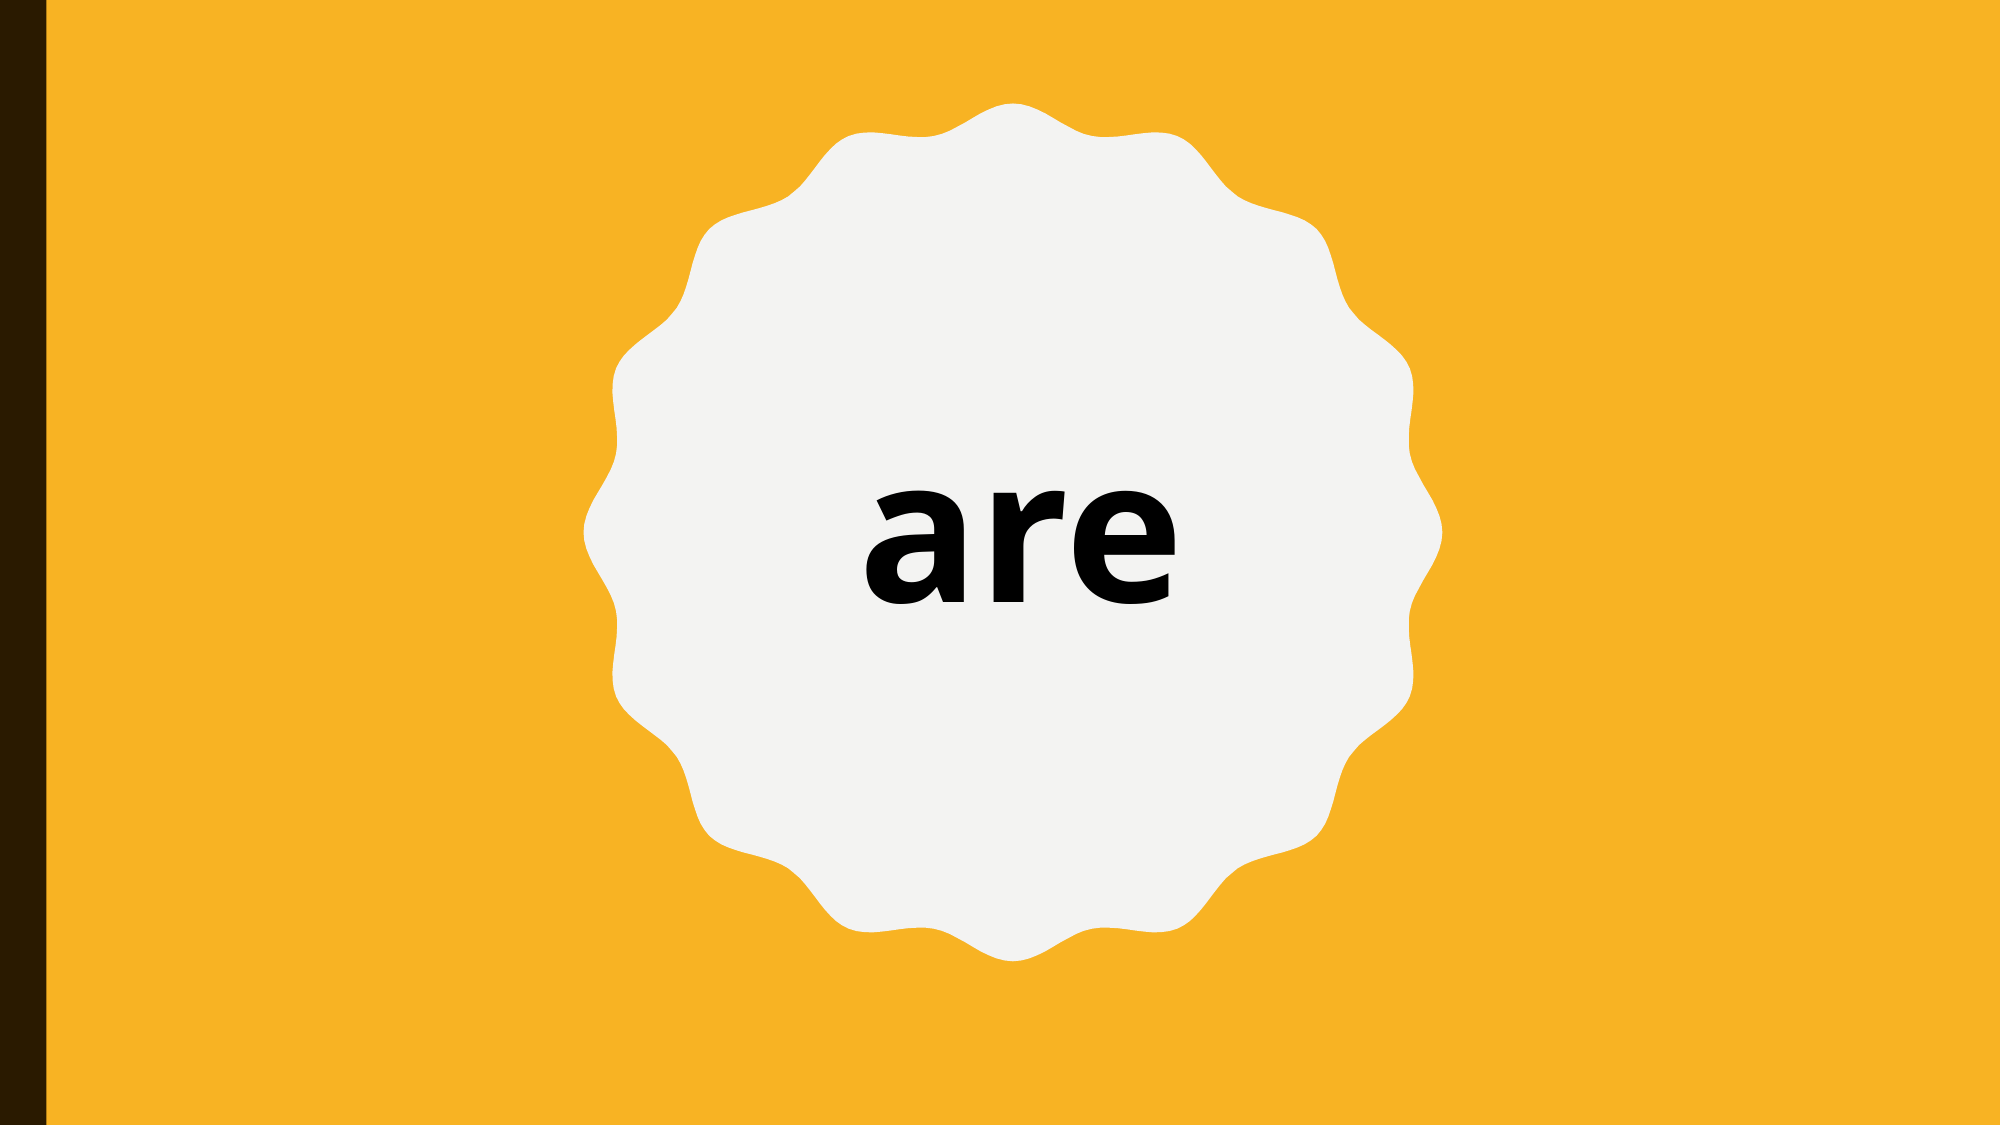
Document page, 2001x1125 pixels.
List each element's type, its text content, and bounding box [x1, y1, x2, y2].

text_box are [843, 395, 1549, 650]
